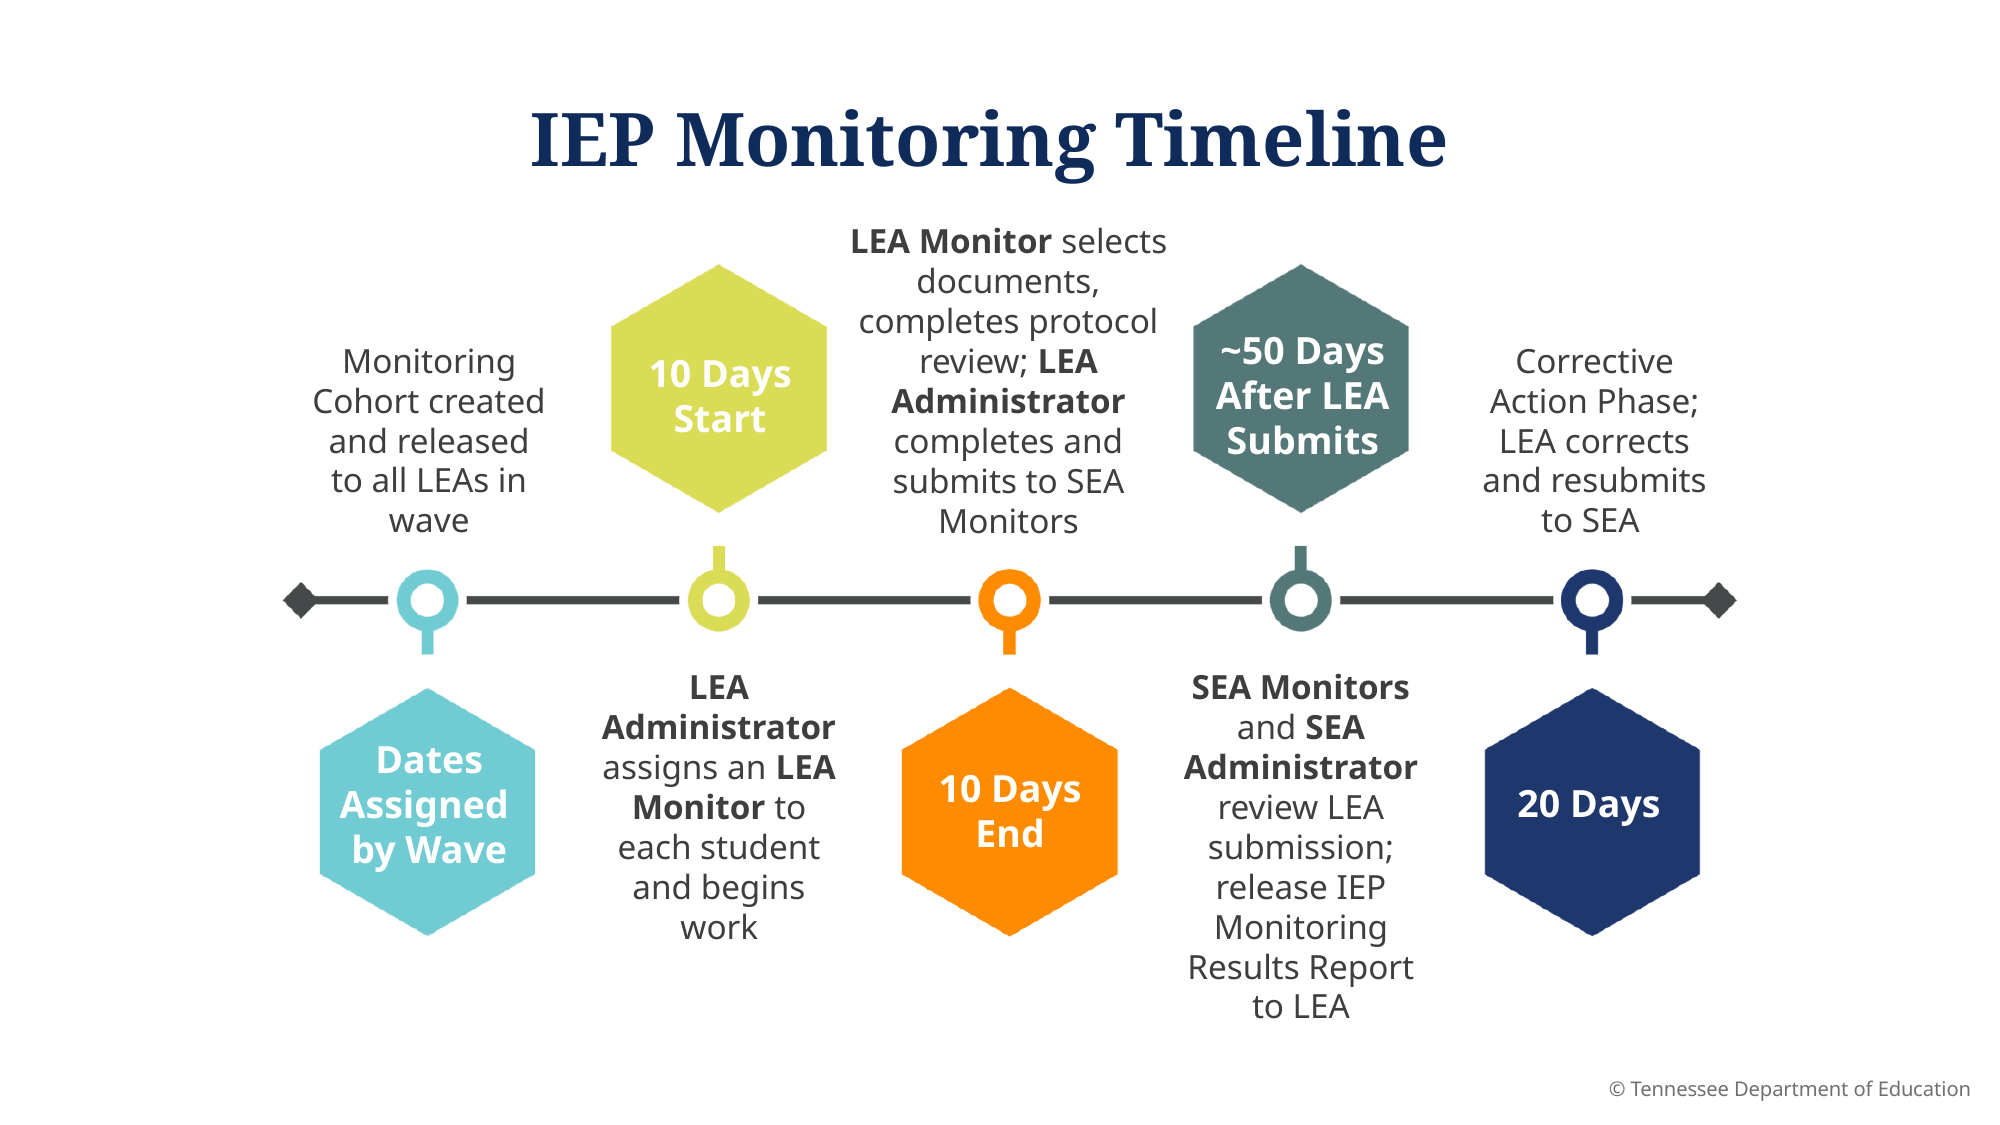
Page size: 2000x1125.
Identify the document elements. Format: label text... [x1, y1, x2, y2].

text_box 20 Days [1497, 772, 1691, 833]
list SEA Monitors and SEA Administrator review LEA submission; release IEP Monitoring Results Report to LEA [1168, 658, 1435, 857]
text_box ~50 Days After LEA Submits [1182, 319, 1424, 470]
list LEA Administrator assigns an LEA Monitor to each student and begins work [586, 659, 853, 858]
text_box 10 Days End [901, 757, 1120, 863]
text_box Dates Assigned by Wave [318, 728, 540, 879]
list Corrective Action Phase; LEA corrects and resubmits to SEA [1461, 348, 1728, 548]
picture [270, 236, 1802, 978]
list Monitoring Cohort created and released to all LEAs in wave [296, 348, 563, 548]
title IEP Monitoring Timeline [91, 37, 1908, 236]
text_box 10 Days Start [618, 342, 822, 448]
list LEA Monitor selects documents, completes protocol review; LEA Administrator completes and submits to SEA Monitors [821, 349, 1196, 548]
